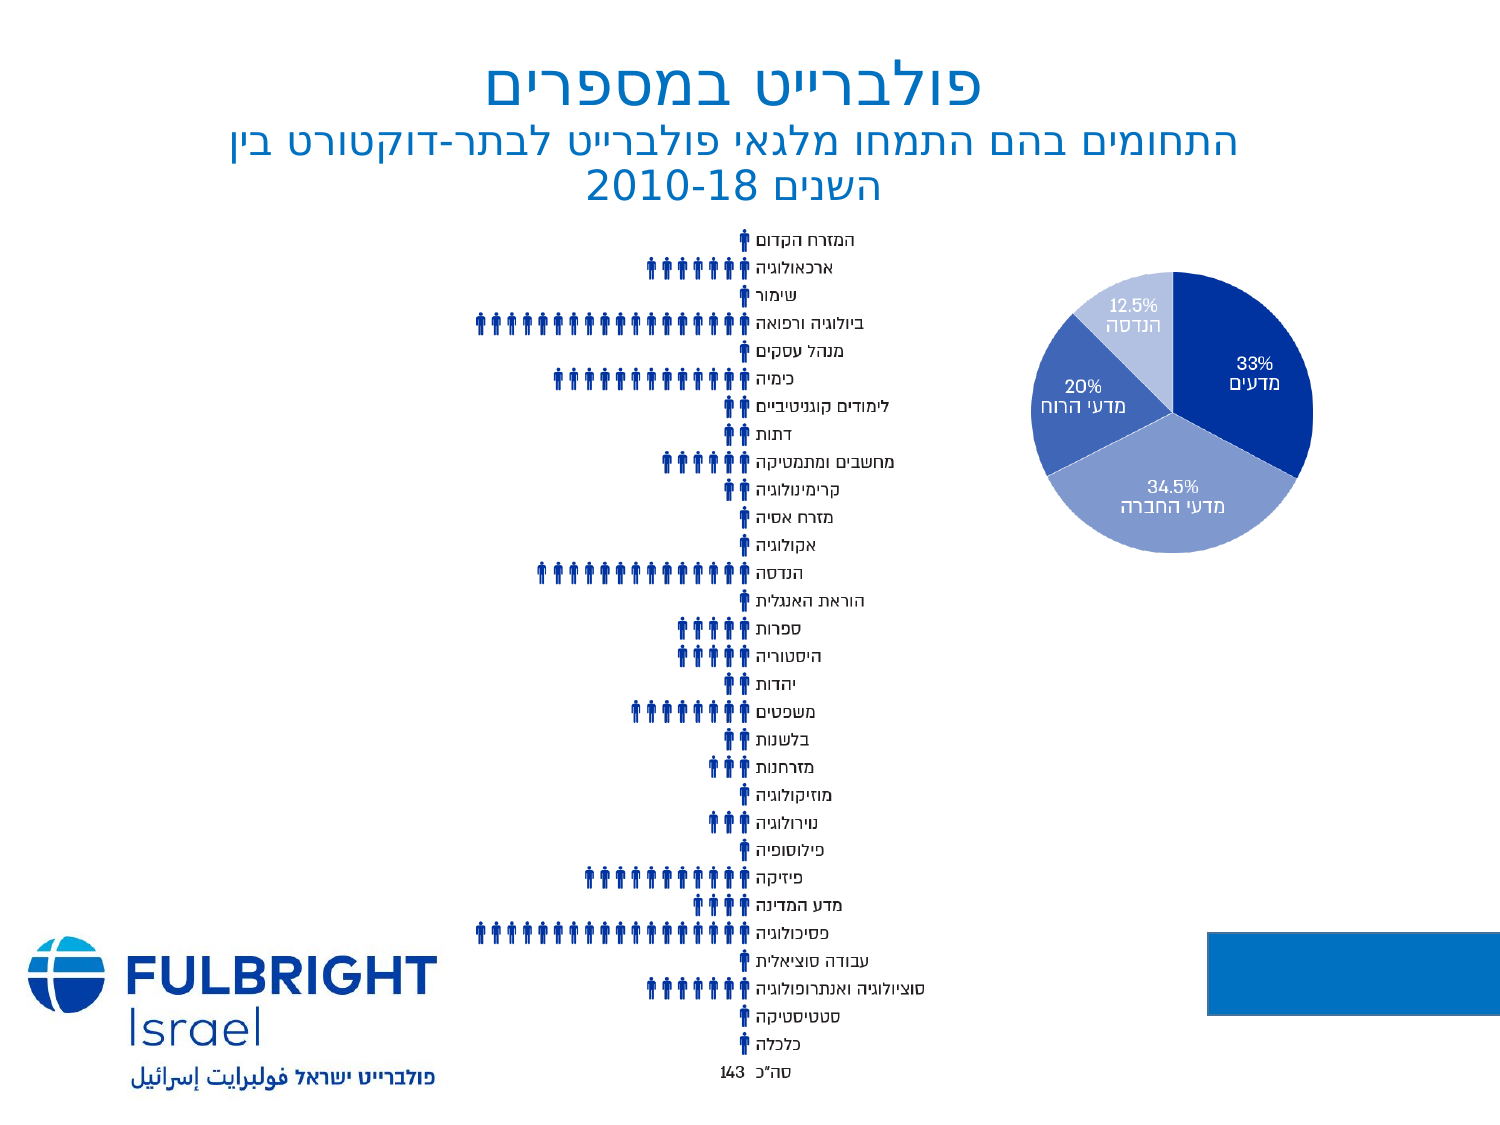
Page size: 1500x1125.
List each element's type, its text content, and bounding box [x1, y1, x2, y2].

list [1031, 272, 1313, 553]
picture [476, 229, 953, 1111]
text_box [1207, 932, 1500, 1016]
title פולברייט במספרים התחומים בהם התמחו מלגאי פולברייט לבתר-דוקטורט בין השנים 2010-18 [155, 32, 1313, 230]
picture [0, 919, 465, 1111]
